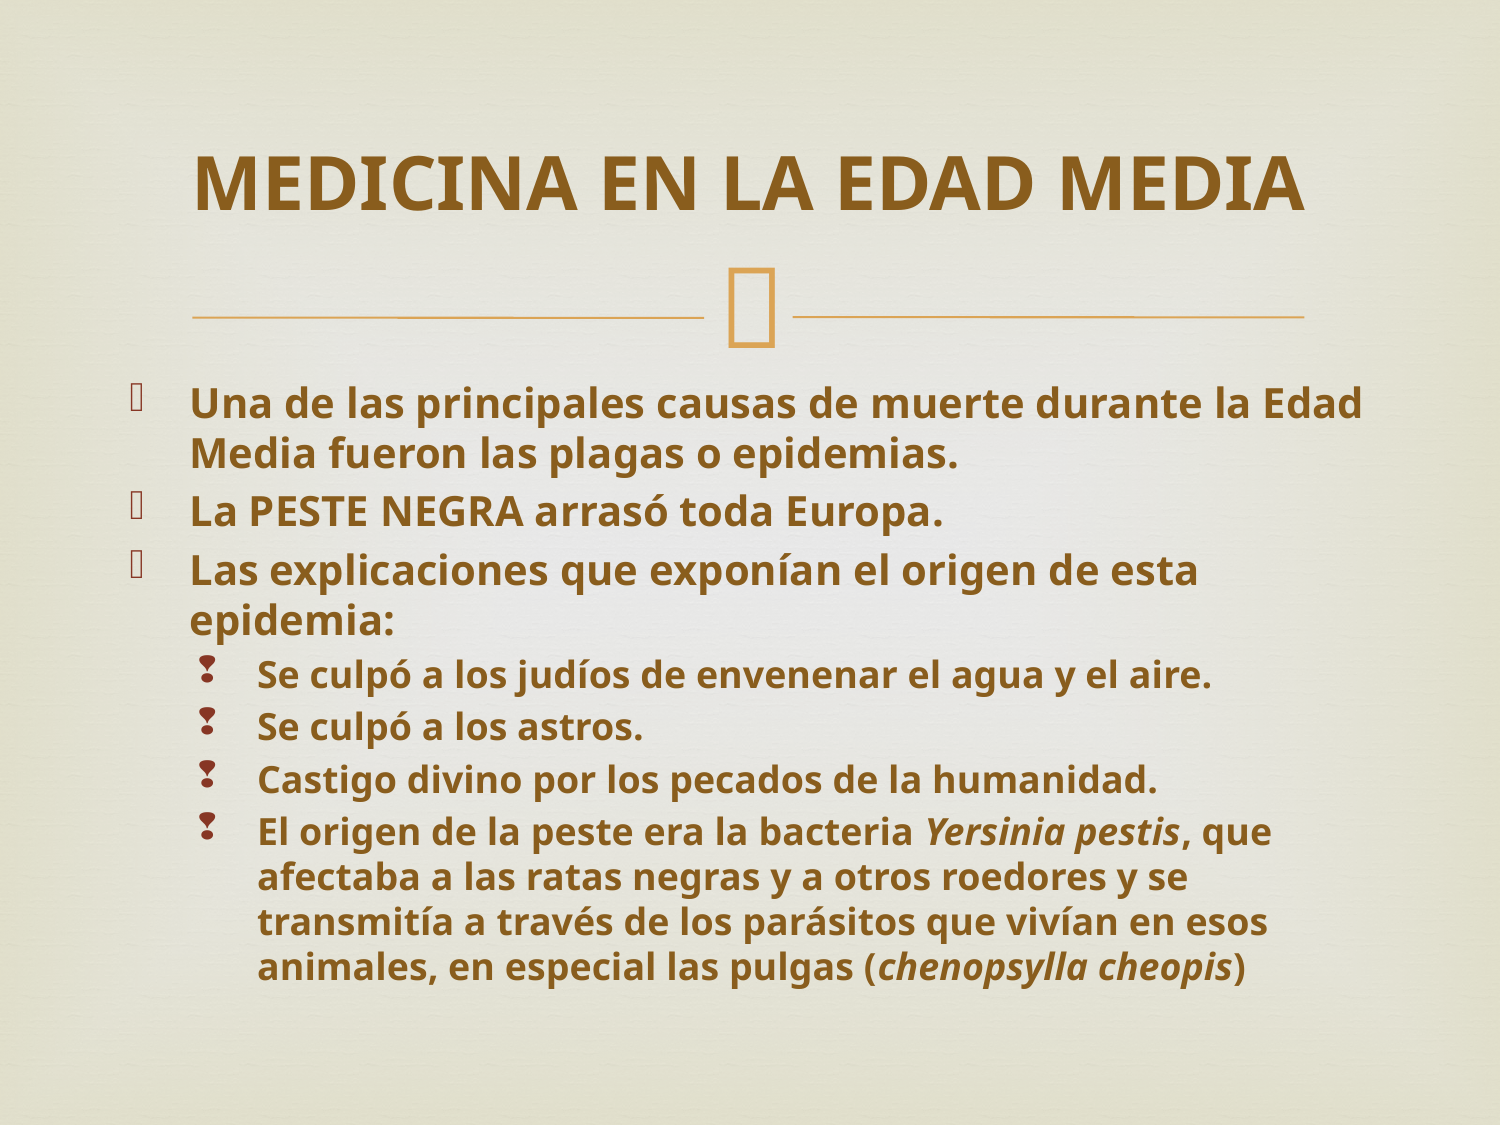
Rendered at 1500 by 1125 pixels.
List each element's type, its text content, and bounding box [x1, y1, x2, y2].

title MEDICINA EN LA EDAD MEDIA [112, 93, 1386, 267]
list Una de las principales causas de muerte durante la Edad Media fueron las plagas o epidemias. La PESTE NEGRA arrasó toda Europa. Las explicaciones que exponían el origen de esta epidemia: Se culpó a los judíos de envenenar el agua y el aire. Se culpó a los astros. Castigo divino por los pecados de la humanidad. El origen de la peste era la bacteria Yersinia pestis, que afectaba a las ratas negras y a otros roedores y se transmitía a través de los parásitos que vivían en esos animales, en especial las pulgas (chenopsylla cheopis) [114, 368, 1386, 1026]
